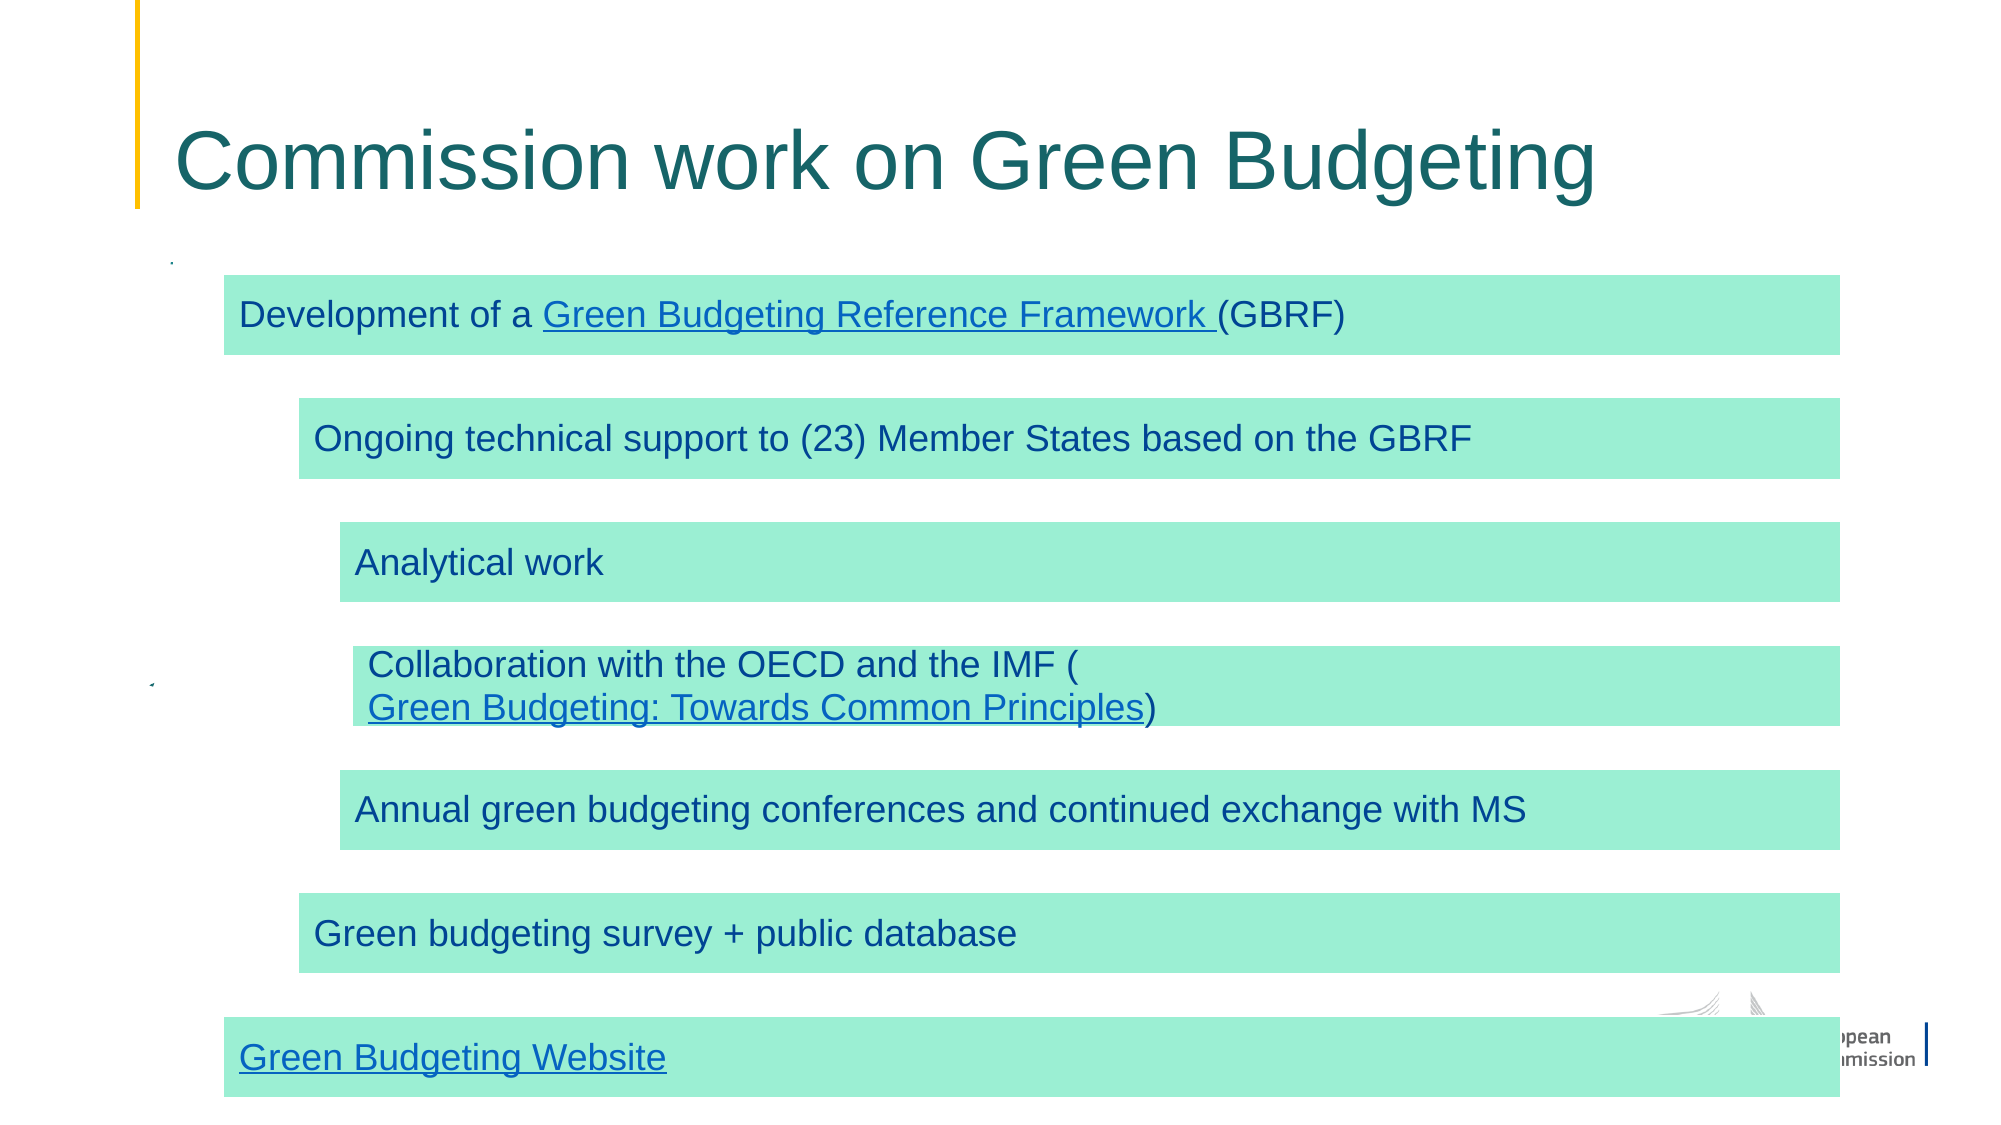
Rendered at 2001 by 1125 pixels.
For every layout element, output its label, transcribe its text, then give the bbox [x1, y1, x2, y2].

title Commission work on Green Budgeting [159, 79, 1885, 208]
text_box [147, 196, 1841, 1104]
picture [1841, 991, 1928, 1066]
